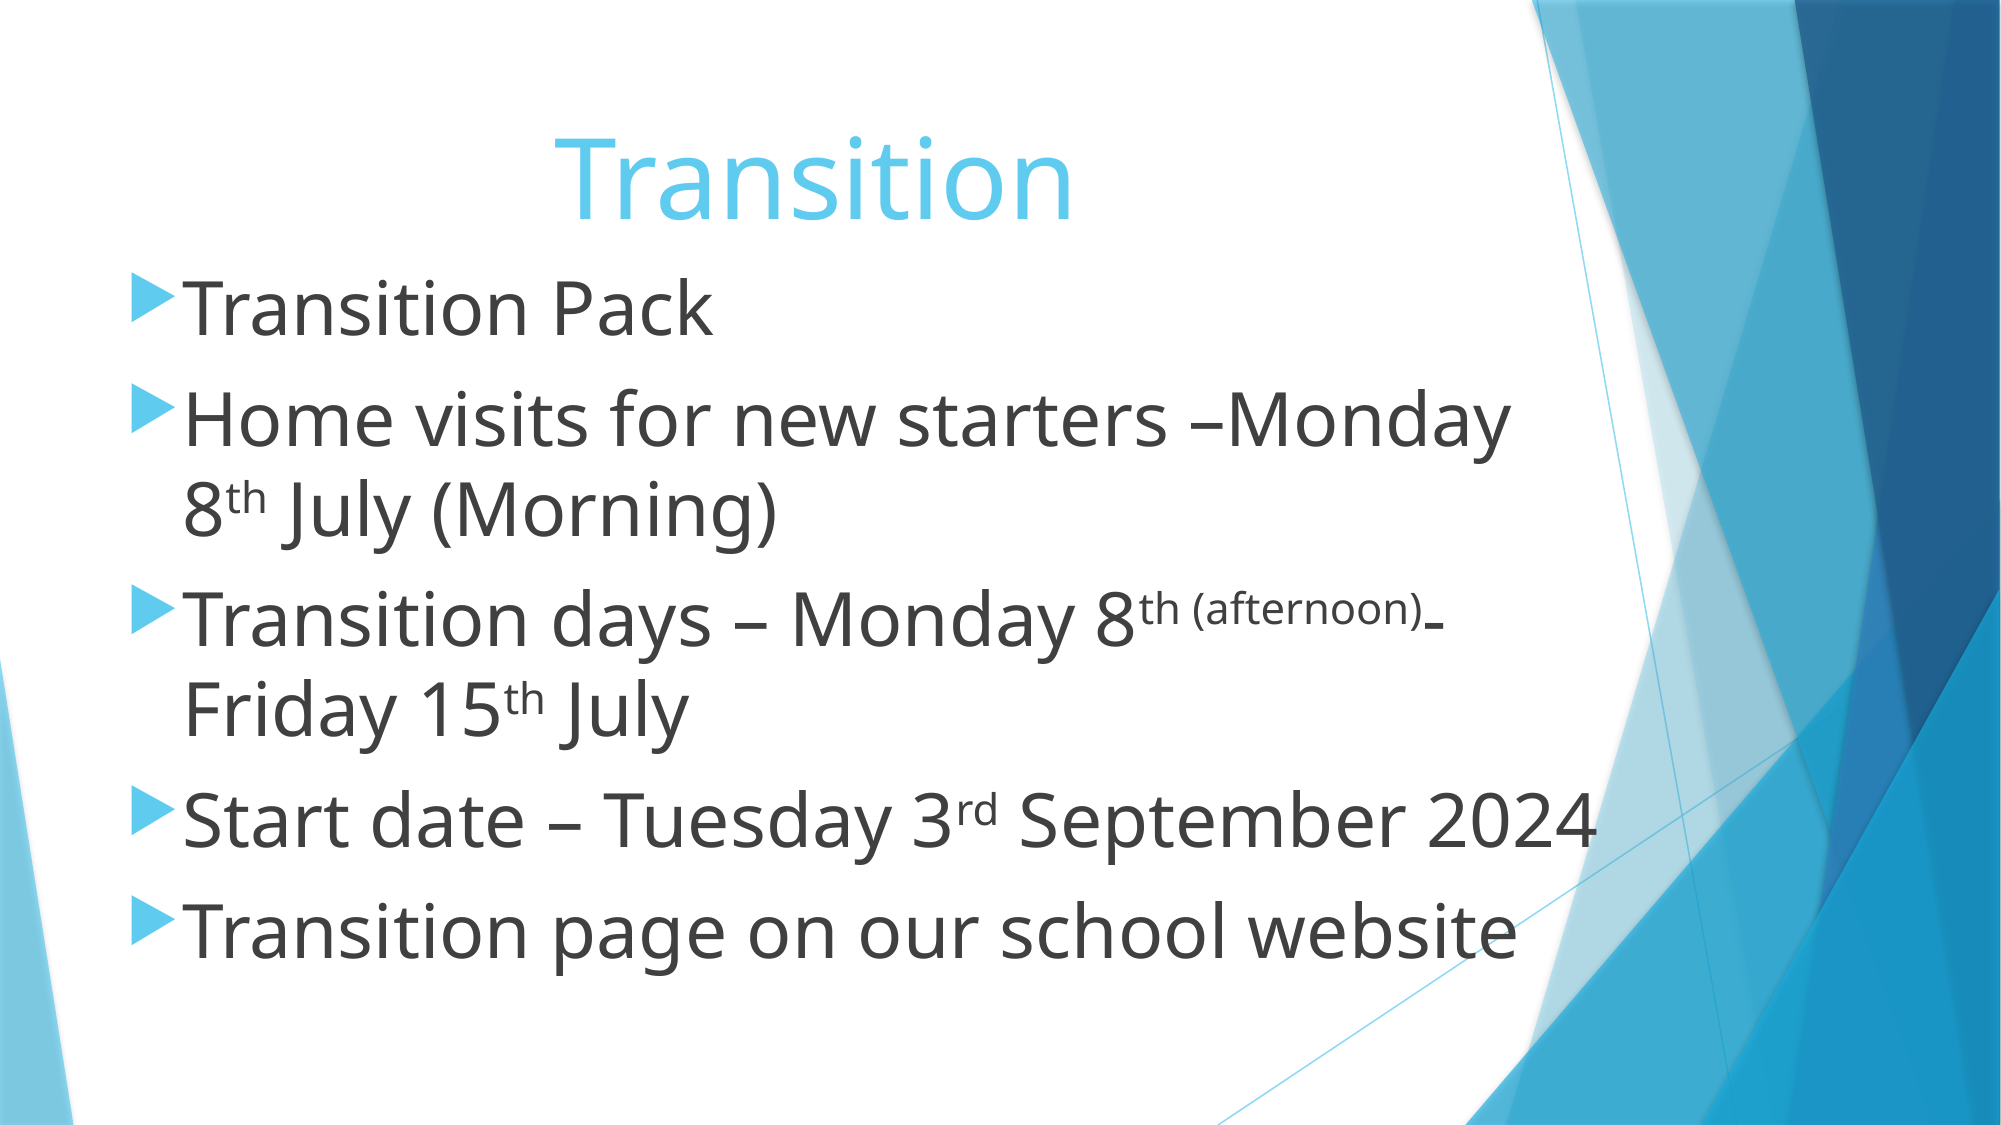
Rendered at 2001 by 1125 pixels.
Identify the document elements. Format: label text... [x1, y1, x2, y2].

list Transition Pack Home visits for new starters –Monday 8th July (Morning) Transition days – Monday 8th (afternoon)-Friday 15th July Start date – Tuesday 3rd September 2024 Transition page on our school website [111, 252, 1617, 1025]
title Transition [111, 99, 1522, 252]
